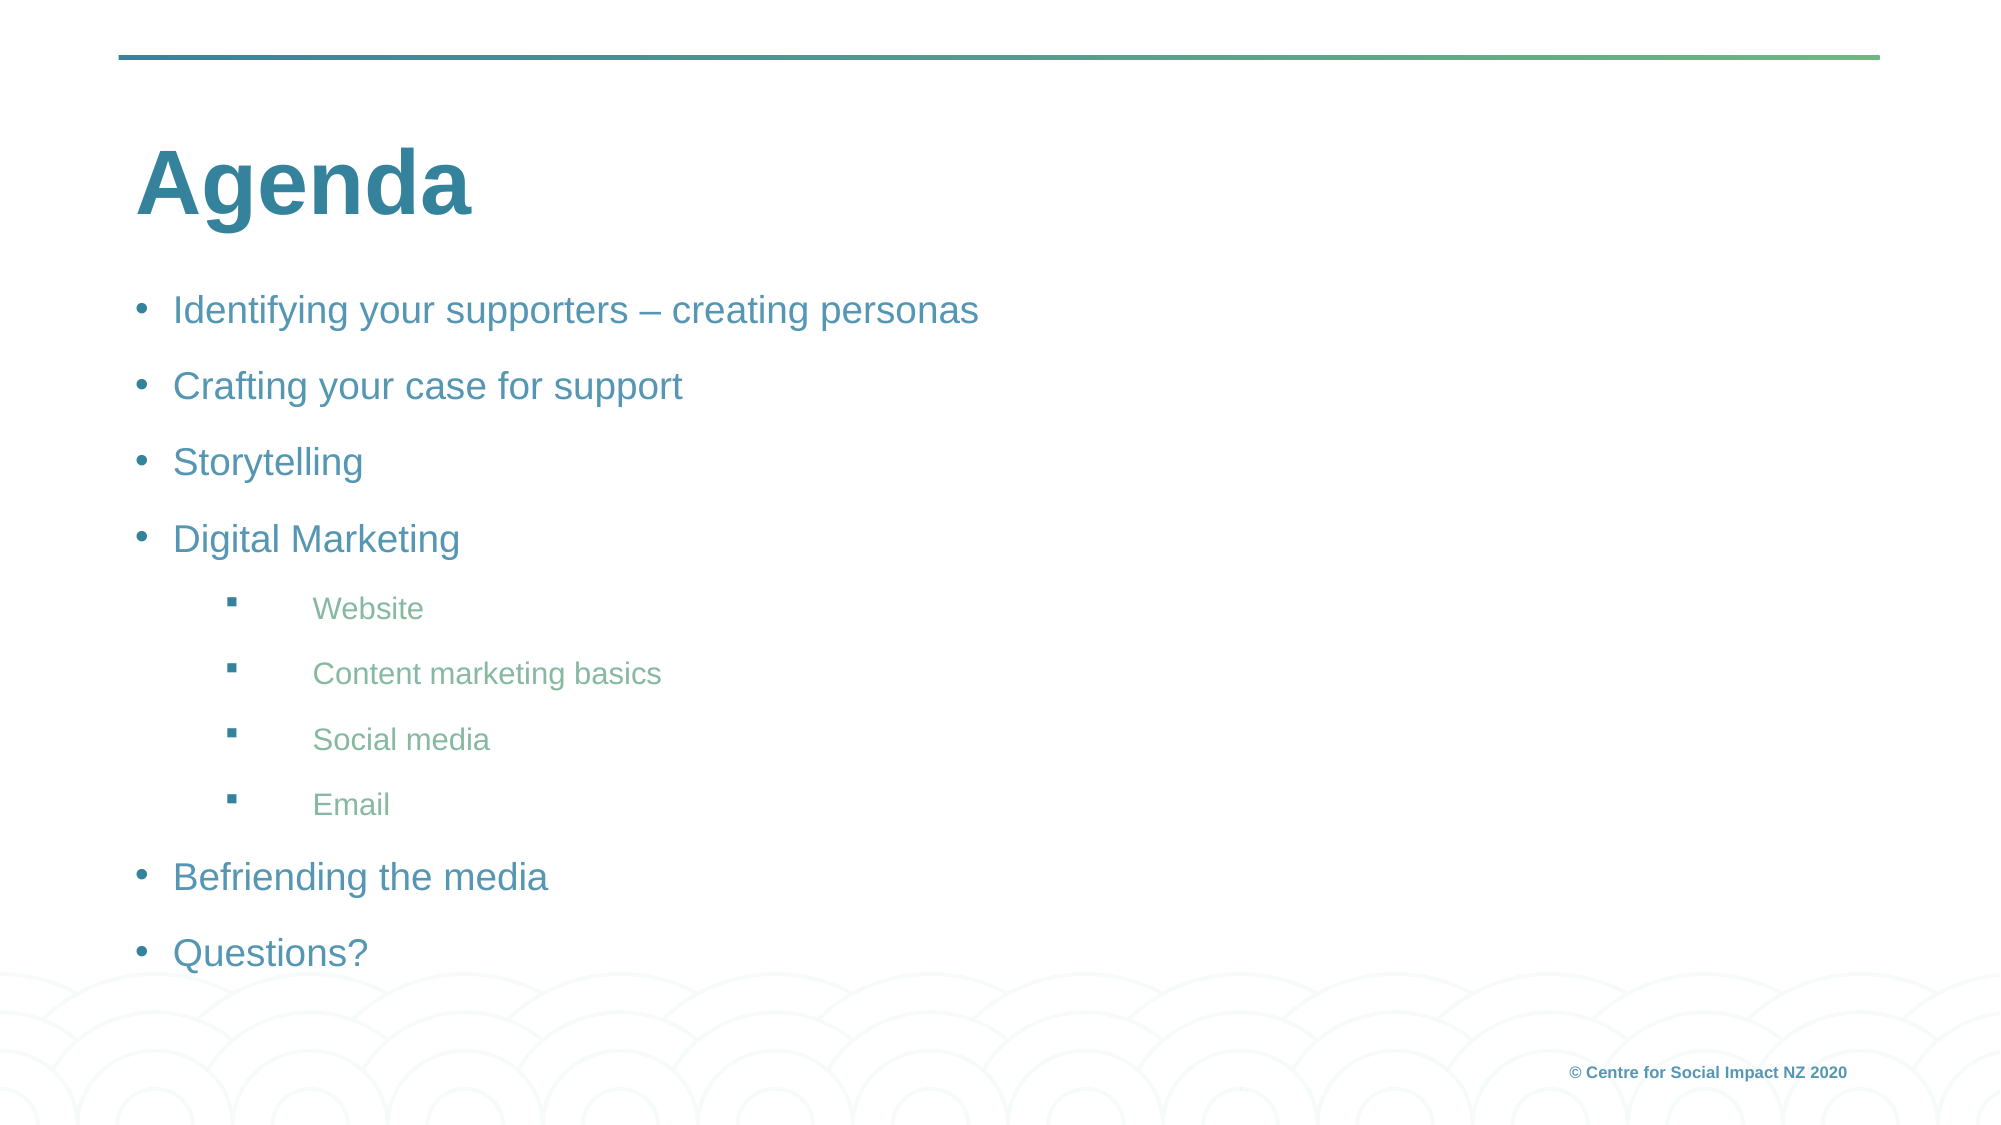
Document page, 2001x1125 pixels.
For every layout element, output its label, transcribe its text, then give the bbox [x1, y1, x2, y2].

title Agenda [120, 115, 1880, 254]
list Identifying your supporters – creating personas Crafting your case for support Storytelling Digital Marketing Website Content marketing basics Social media Email Befriending the media Questions? [120, 270, 1880, 984]
